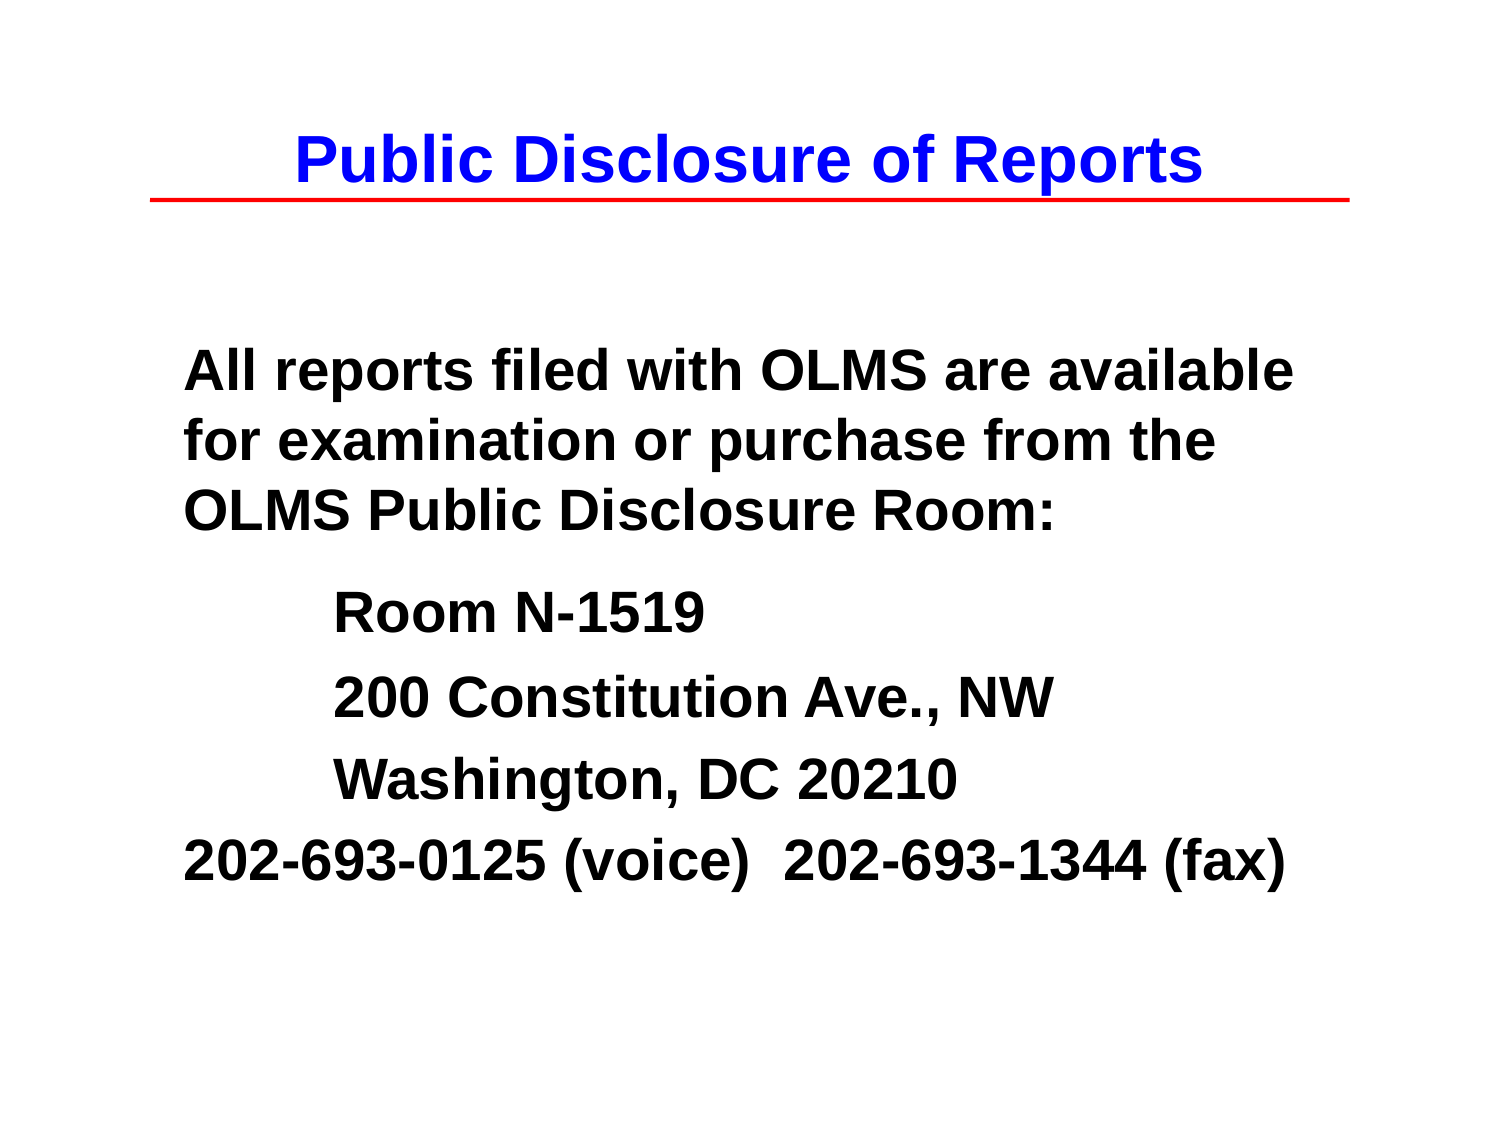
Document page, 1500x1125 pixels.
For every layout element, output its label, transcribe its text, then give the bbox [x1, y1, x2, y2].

title Public Disclosure of Reports [112, 62, 1388, 250]
list All reports filed with OLMS are available for examination or purchase from the OLMS Public Disclosure Room: Room N-1519 200 Constitution Ave., NW Washington, DC 20210 202-693-0125 (voice) 202-693-1344 (fax) [112, 324, 1388, 1000]
